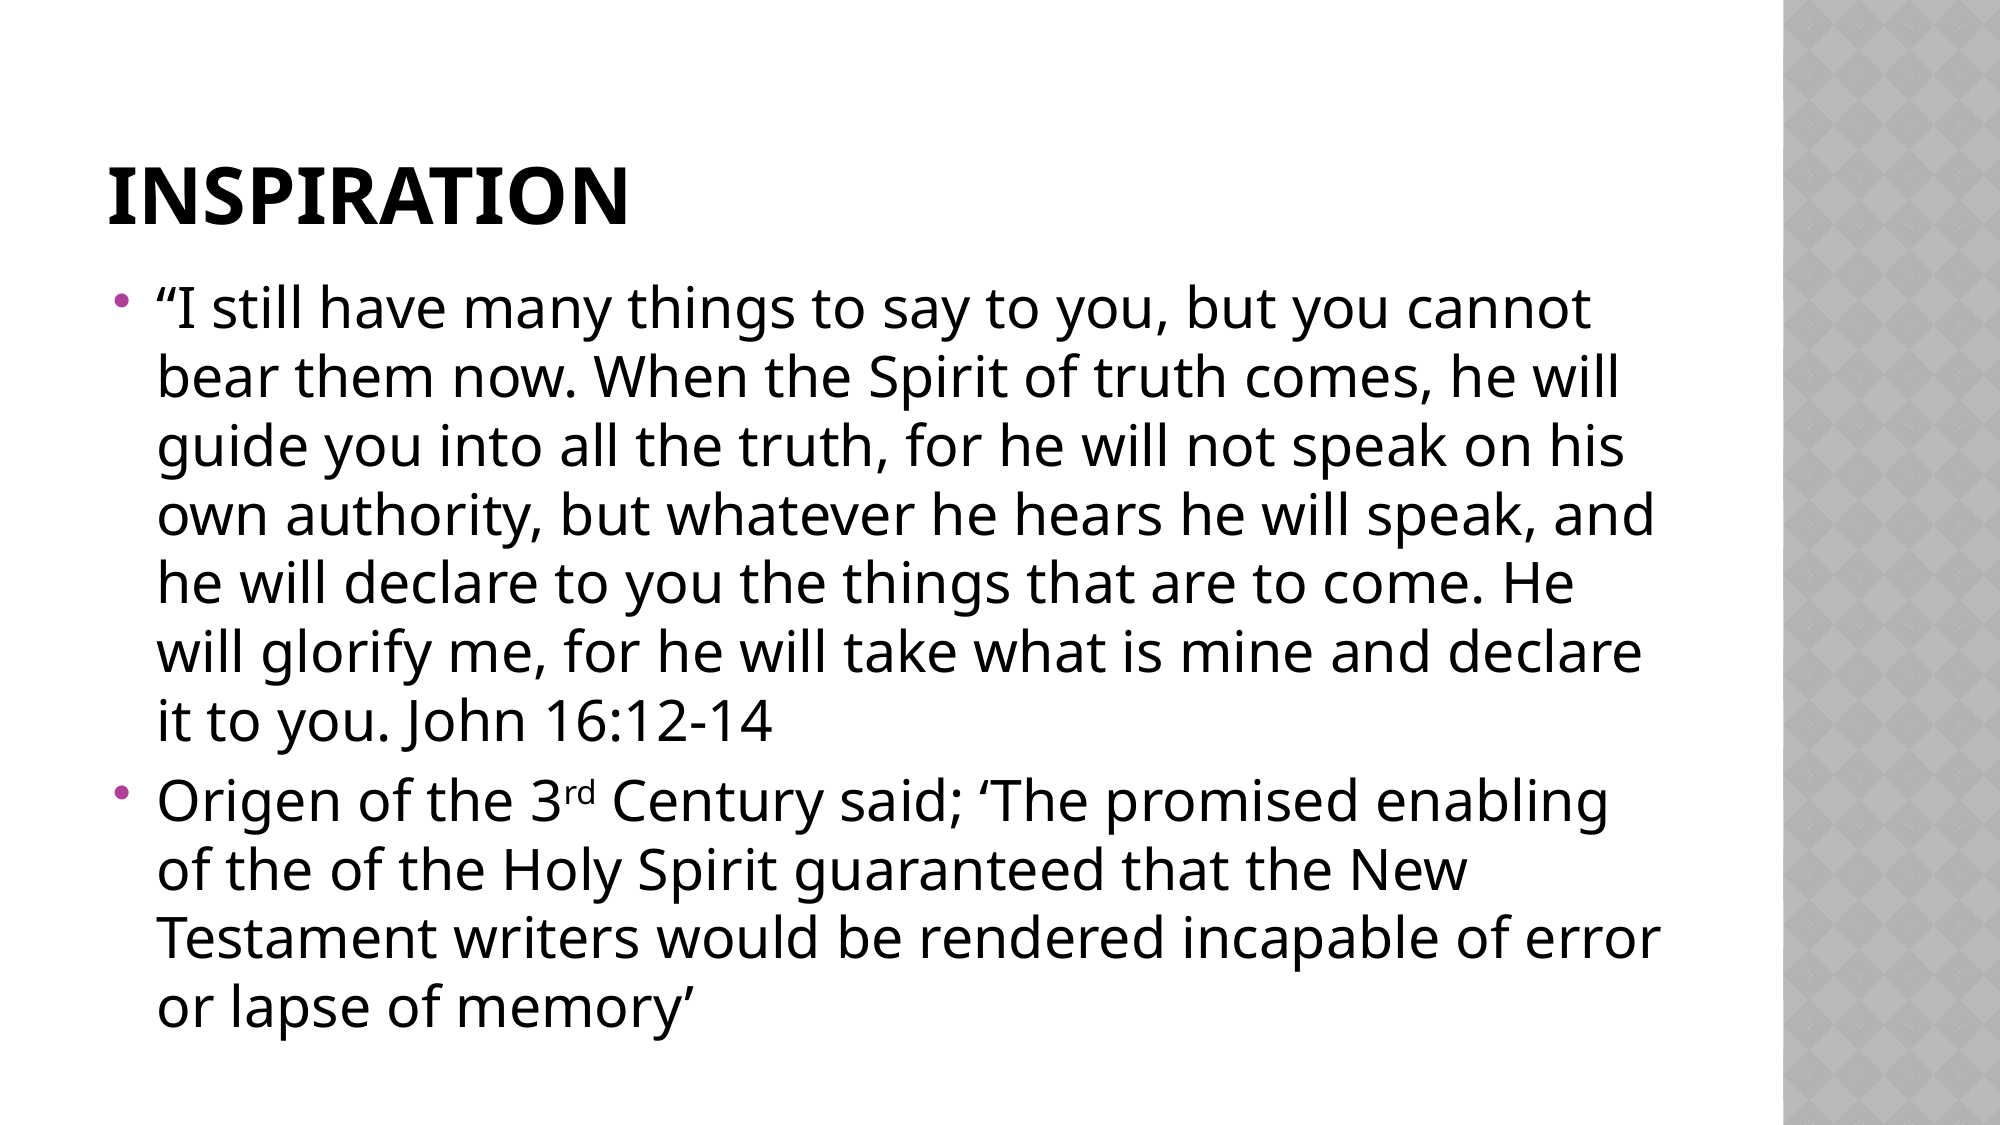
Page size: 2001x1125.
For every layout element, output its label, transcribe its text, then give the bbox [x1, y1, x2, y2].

title Inspiration [99, 52, 1684, 240]
list “I still have many things to say to you, but you cannot bear them now. When the Spirit of truth comes, he will guide you into all the truth, for he will not speak on his own authority, but whatever he hears he will speak, and he will declare to you the things that are to come. He will glorify me, for he will take what is mine and declare it to you. John 16:12-14 Origen of the 3rd Century said; ‘The promised enabling of the of the Holy Spirit guaranteed that the New Testament writers would be rendered incapable of error or lapse of memory’ [99, 264, 1684, 1059]
